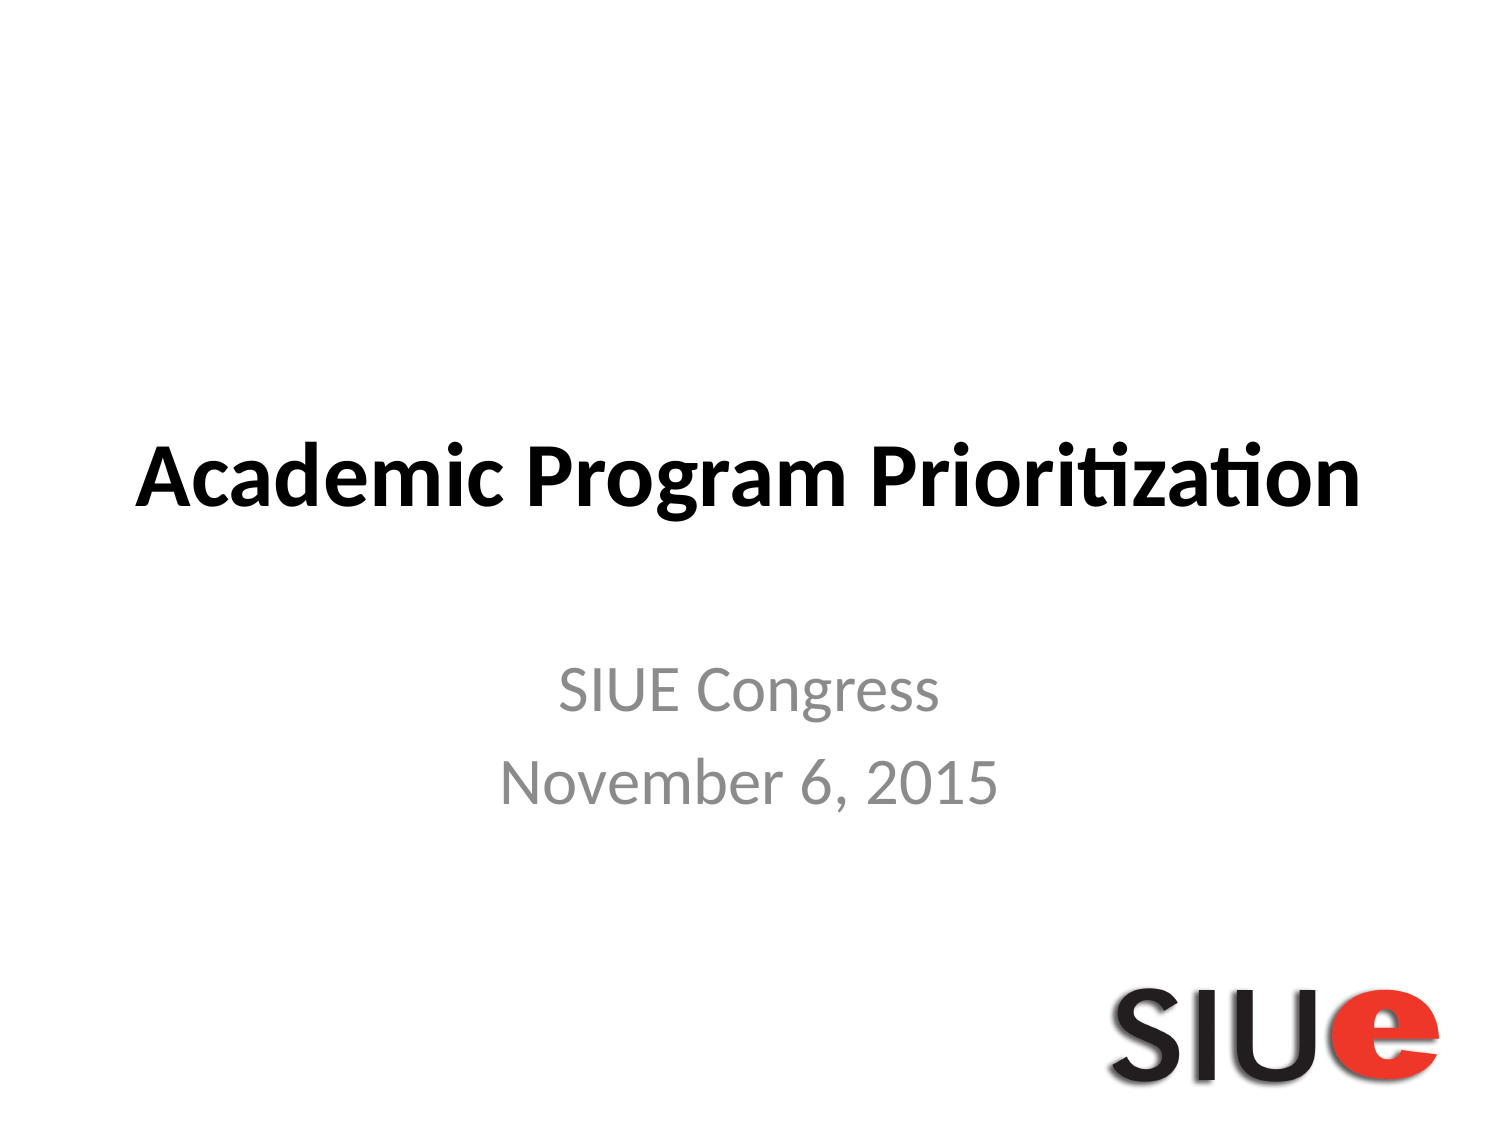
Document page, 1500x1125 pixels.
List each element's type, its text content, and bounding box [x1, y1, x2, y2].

title Academic Program Prioritization [112, 349, 1388, 591]
picture [1082, 975, 1452, 1118]
subtitle SIUE Congress November 6, 2015 [225, 637, 1275, 925]
